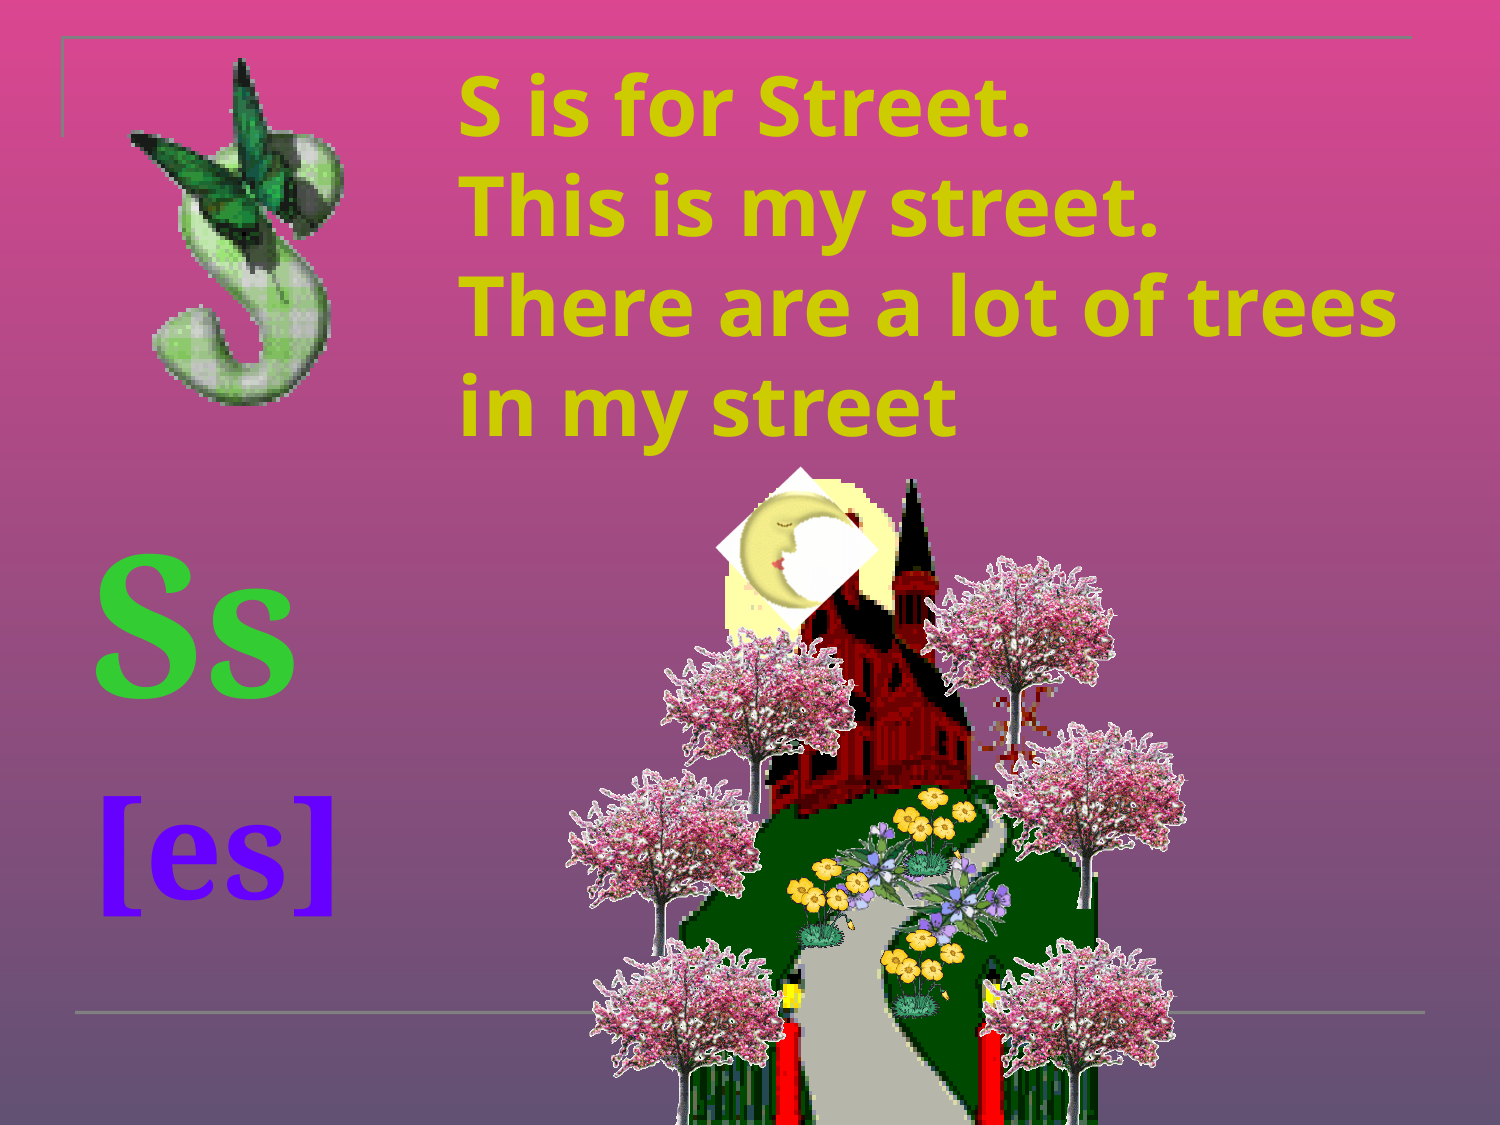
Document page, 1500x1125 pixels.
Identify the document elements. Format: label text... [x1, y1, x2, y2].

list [123, 54, 353, 487]
list Ss [es] [74, 491, 420, 1006]
title S is for Street. This is my street. There are a lot of trees in my street [442, 45, 1426, 398]
picture [560, 468, 1190, 1125]
